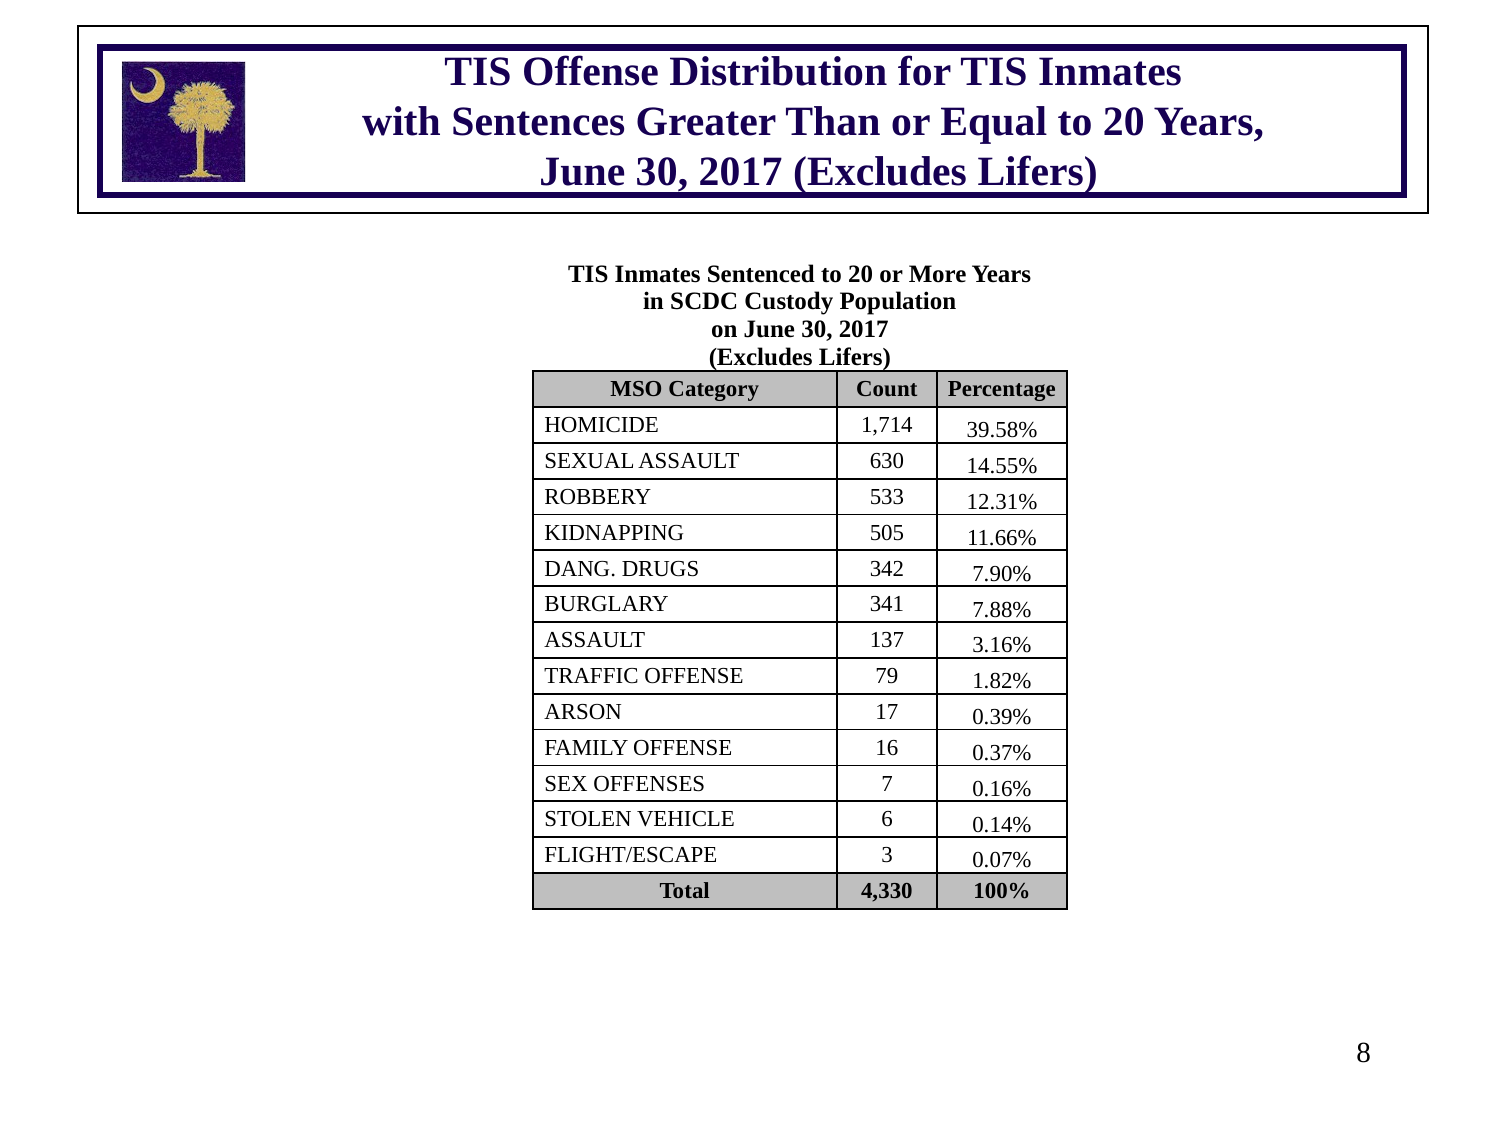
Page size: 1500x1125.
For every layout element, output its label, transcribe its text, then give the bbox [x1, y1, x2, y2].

table_cell 3.16% [938, 623, 1066, 657]
table_cell ROBBERY [534, 480, 836, 514]
table_cell 7.88% [938, 587, 1066, 621]
table_cell 0.07% [938, 838, 1066, 872]
table_cell 11.66% [938, 515, 1066, 549]
table_cell BURGLARY [534, 587, 836, 621]
table_cell SEXUAL ASSAULT [534, 444, 836, 478]
table_cell HOMICIDE [534, 408, 836, 442]
table_cell 0.39% [938, 695, 1066, 729]
table_cell 7 [838, 766, 936, 800]
table_cell 505 [838, 515, 936, 549]
table_cell 533 [838, 480, 936, 514]
table_cell KIDNAPPING [534, 515, 836, 549]
table_cell Count [838, 372, 936, 406]
picture [121, 61, 246, 182]
table_cell 79 [838, 659, 936, 693]
table_cell 0.16% [938, 766, 1066, 800]
table_cell ARSON [534, 695, 836, 729]
table_cell 12.31% [938, 480, 1066, 514]
slide_number 8 [1074, 1025, 1388, 1100]
table_cell 100% [938, 874, 1066, 908]
table_cell 342 [838, 551, 936, 585]
table_cell 39.58% [938, 408, 1066, 442]
table_cell 0.14% [938, 802, 1066, 836]
table_cell 6 [838, 802, 936, 836]
table_cell STOLEN VEHICLE [534, 802, 836, 836]
table_cell 1.82% [938, 659, 1066, 693]
table_cell 14.55% [938, 444, 1066, 478]
table_cell FAMILY OFFENSE [534, 730, 836, 765]
table_cell ASSAULT [534, 623, 836, 657]
table_cell 17 [838, 695, 936, 729]
table_cell FLIGHT/ESCAPE [534, 838, 836, 872]
table_cell DANG. DRUGS [534, 551, 836, 585]
table_cell Percentage [938, 372, 1066, 406]
text_box [78, 26, 1428, 214]
table_cell TRAFFIC OFFENSE [534, 659, 836, 693]
table_cell 4,330 [838, 874, 936, 908]
table_cell SEX OFFENSES [534, 766, 836, 800]
table_cell 137 [838, 623, 936, 657]
text_box TIS Offense Distribution for TIS Inmates with Sentences Greater Than or Equal to 20 Years, June 30, 2017 (Excludes Lifers) [244, 47, 1393, 191]
table_cell 341 [838, 587, 936, 621]
table_cell Total [534, 874, 836, 908]
table_cell 0.37% [938, 730, 1066, 765]
table_cell MSO Category [534, 372, 836, 406]
table_header TIS Inmates Sentenced to 20 or More Years in SCDC Custody Population on June 30, 2017 (Excludes Lifers) [534, 261, 1066, 370]
text_box [99, 47, 1405, 195]
table_cell 3 [838, 838, 936, 872]
table_cell 630 [838, 444, 936, 478]
table_cell 1,714 [838, 408, 936, 442]
table_cell 7.90% [938, 551, 1066, 585]
table_cell 16 [838, 730, 936, 765]
